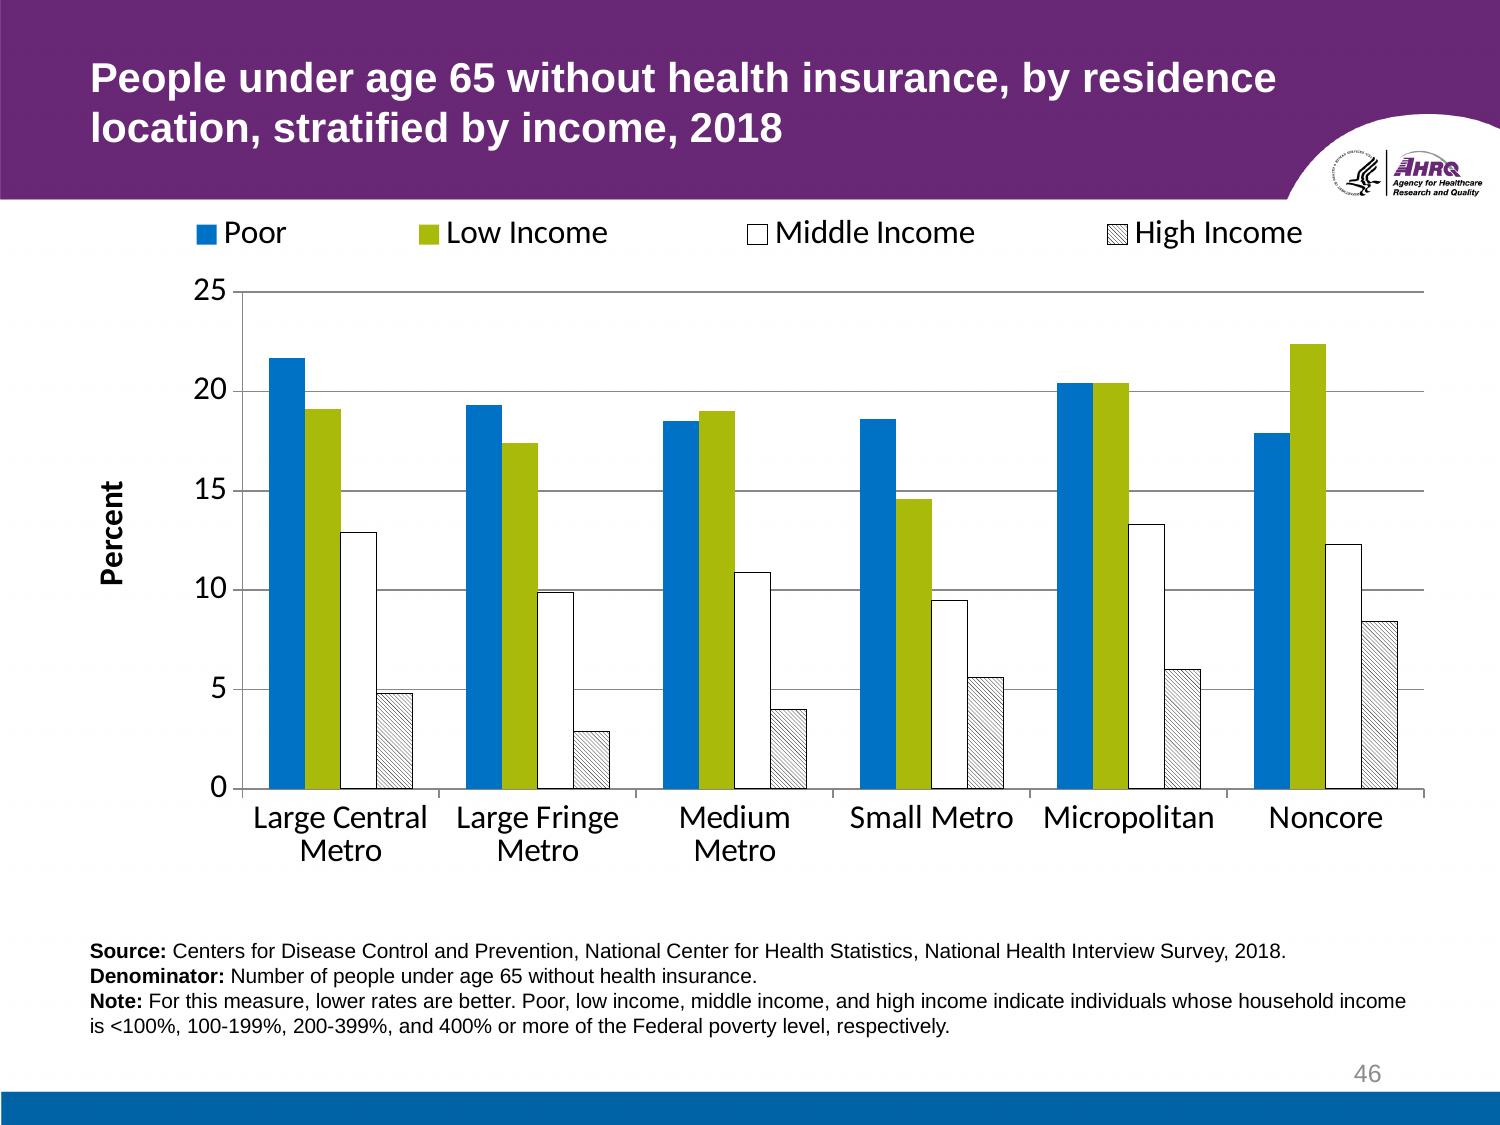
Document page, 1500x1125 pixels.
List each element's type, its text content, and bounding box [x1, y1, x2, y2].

slide_number 46 [1059, 1042, 1397, 1103]
title People under age 65 without health insurance, by residence location, stratified by income, 2018 [75, 50, 1294, 152]
chart [74, 209, 1426, 901]
text_box Source: Centers for Disease Control and Prevention, National Center for Health Statistics, National Health Interview Survey, 2018. Denominator: Number of people under age 65 without health insurance. Note: For this measure, lower rates are better. Poor, low income, middle income, and high income indicate individuals whose household income is <100%, 100-199%, 200-399%, and 400% or more of the Federal poverty level, respectively. [74, 929, 1425, 1045]
picture [0, 0, 1500, 1125]
